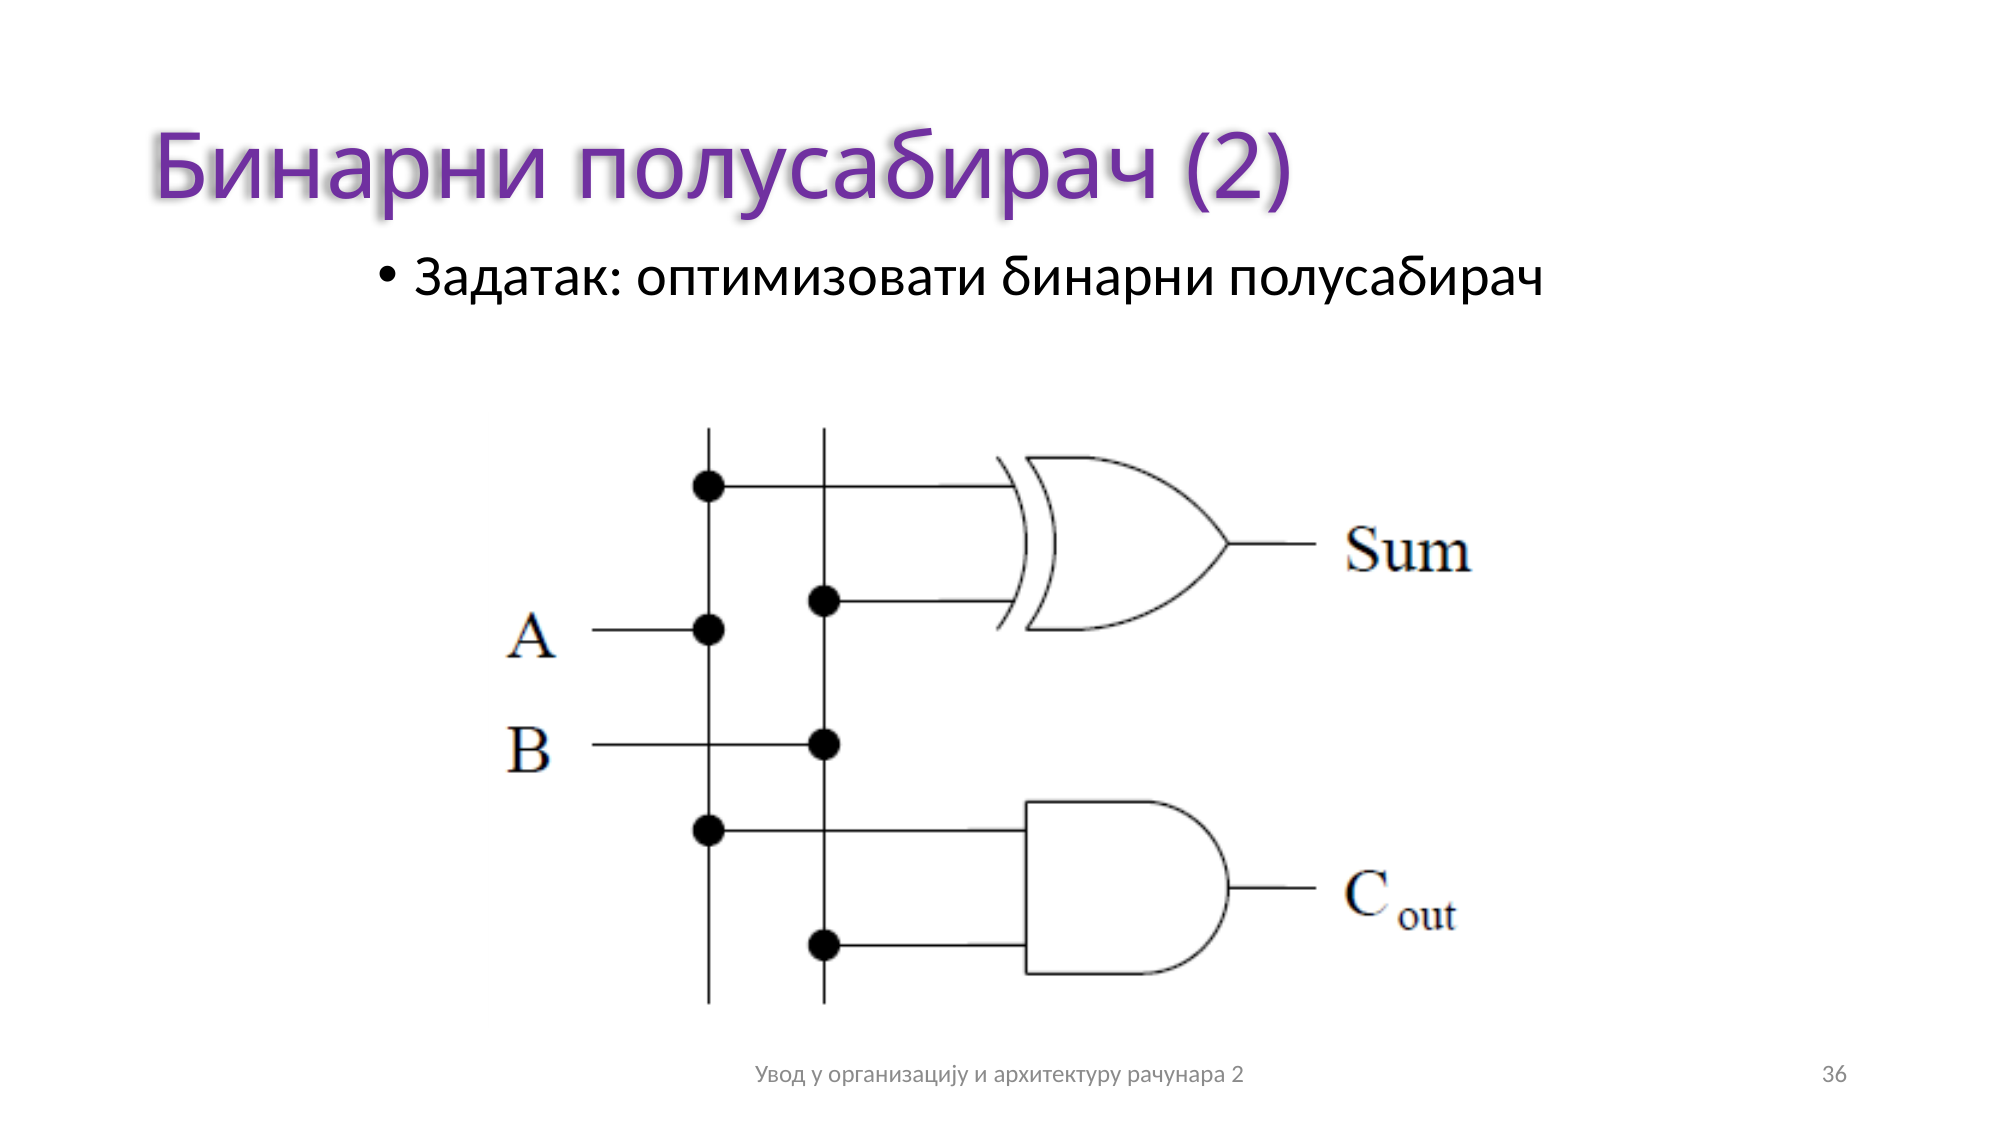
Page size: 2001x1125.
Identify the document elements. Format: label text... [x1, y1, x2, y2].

slide_number 36 [1412, 1042, 1863, 1103]
footer Увод у организацију и архитектуру рачунара 2 [662, 1042, 1338, 1103]
title Бинарни полусабирач (2) [137, 59, 1863, 278]
picture [487, 412, 1488, 1028]
list Задатак: оптимизовати бинарни полусабирач [362, 237, 1713, 369]
